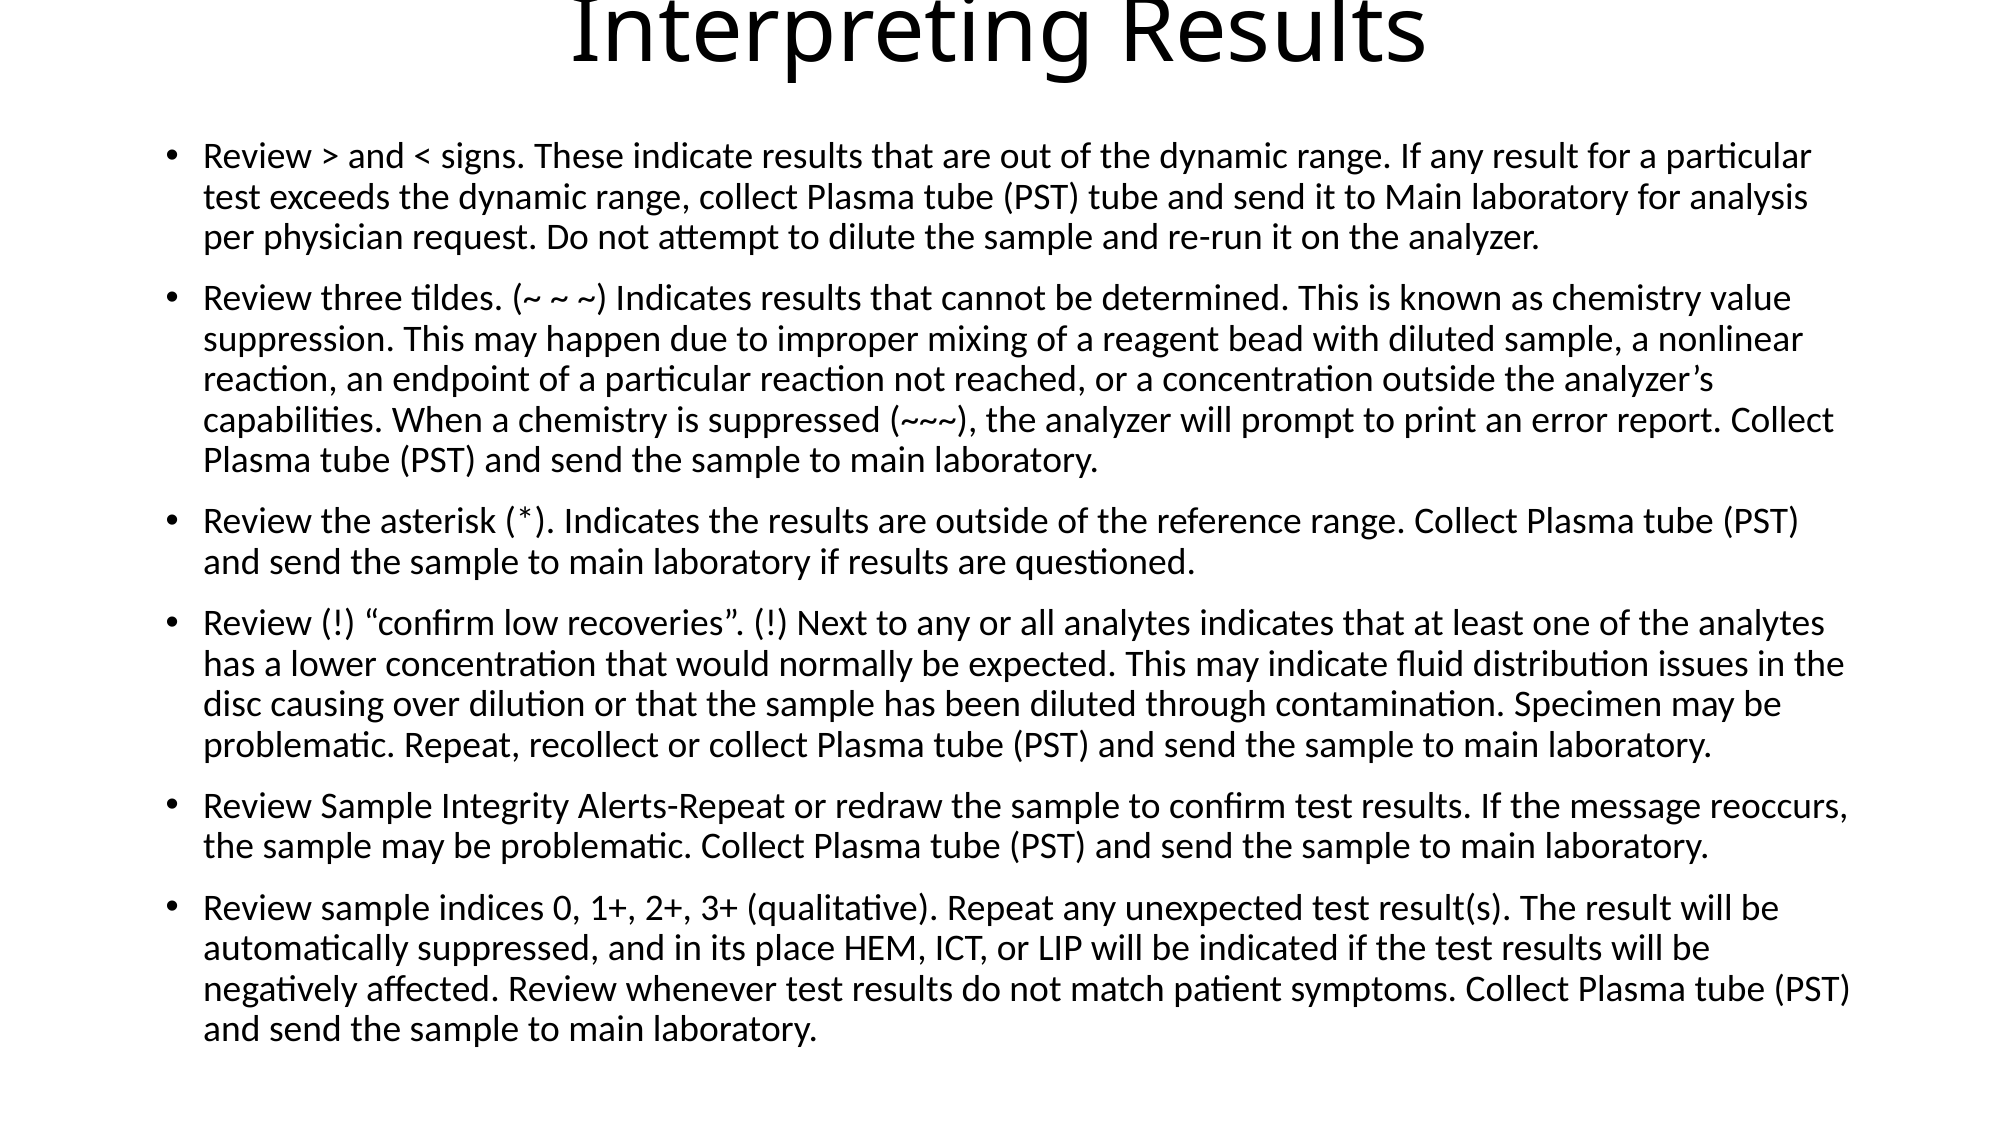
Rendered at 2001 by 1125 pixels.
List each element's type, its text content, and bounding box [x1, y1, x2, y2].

title Interpreting Results [137, 0, 1863, 97]
list Review > and < signs. These indicate results that are out of the dynamic range. If any result for a particular test exceeds the dynamic range, collect Plasma tube (PST) tube and send it to Main laboratory for analysis per physician request. Do not attempt to dilute the sample and re-run it on the analyzer. Review three tildes. (~ ~ ~) Indicates results that cannot be determined. This is known as chemistry value suppression. This may happen due to improper mixing of a reagent bead with diluted sample, a nonlinear reaction, an endpoint of a particular reaction not reached, or a concentration outside the analyzer’s capabilities. When a chemistry is suppressed (~~~), the analyzer will prompt to print an error report. Collect Plasma tube (PST) and send the sample to main laboratory. Review the asterisk (*). Indicates the results are outside of the reference range. Collect Plasma tube (PST) and send the sample to main laboratory if results are questioned. Review (!) “confirm low recoveries”. (!) Next to any or all analytes indicates that at least one of the analytes has a lower concentration that would normally be expected. This may indicate fluid distribution issues in the disc causing over dilution or that the sample has been diluted through contamination. Specimen may be problematic. Repeat, recollect or collect Plasma tube (PST) and send the sample to main laboratory. Review Sample Integrity Alerts-Repeat or redraw the sample to confirm test results. If the message reoccurs, the sample may be problematic. Collect Plasma tube (PST) and send the sample to main laboratory. Review sample indices 0, 1+, 2+, 3+ (qualitative). Repeat any unexpected test result(s). The result will be automatically suppressed, and in its place HEM, ICT, or LIP will be indicated if the test results will be negatively affected. Review whenever test results do not match patient symptoms. Collect Plasma tube (PST) and send the sample to main laboratory. [150, 128, 1876, 1096]
